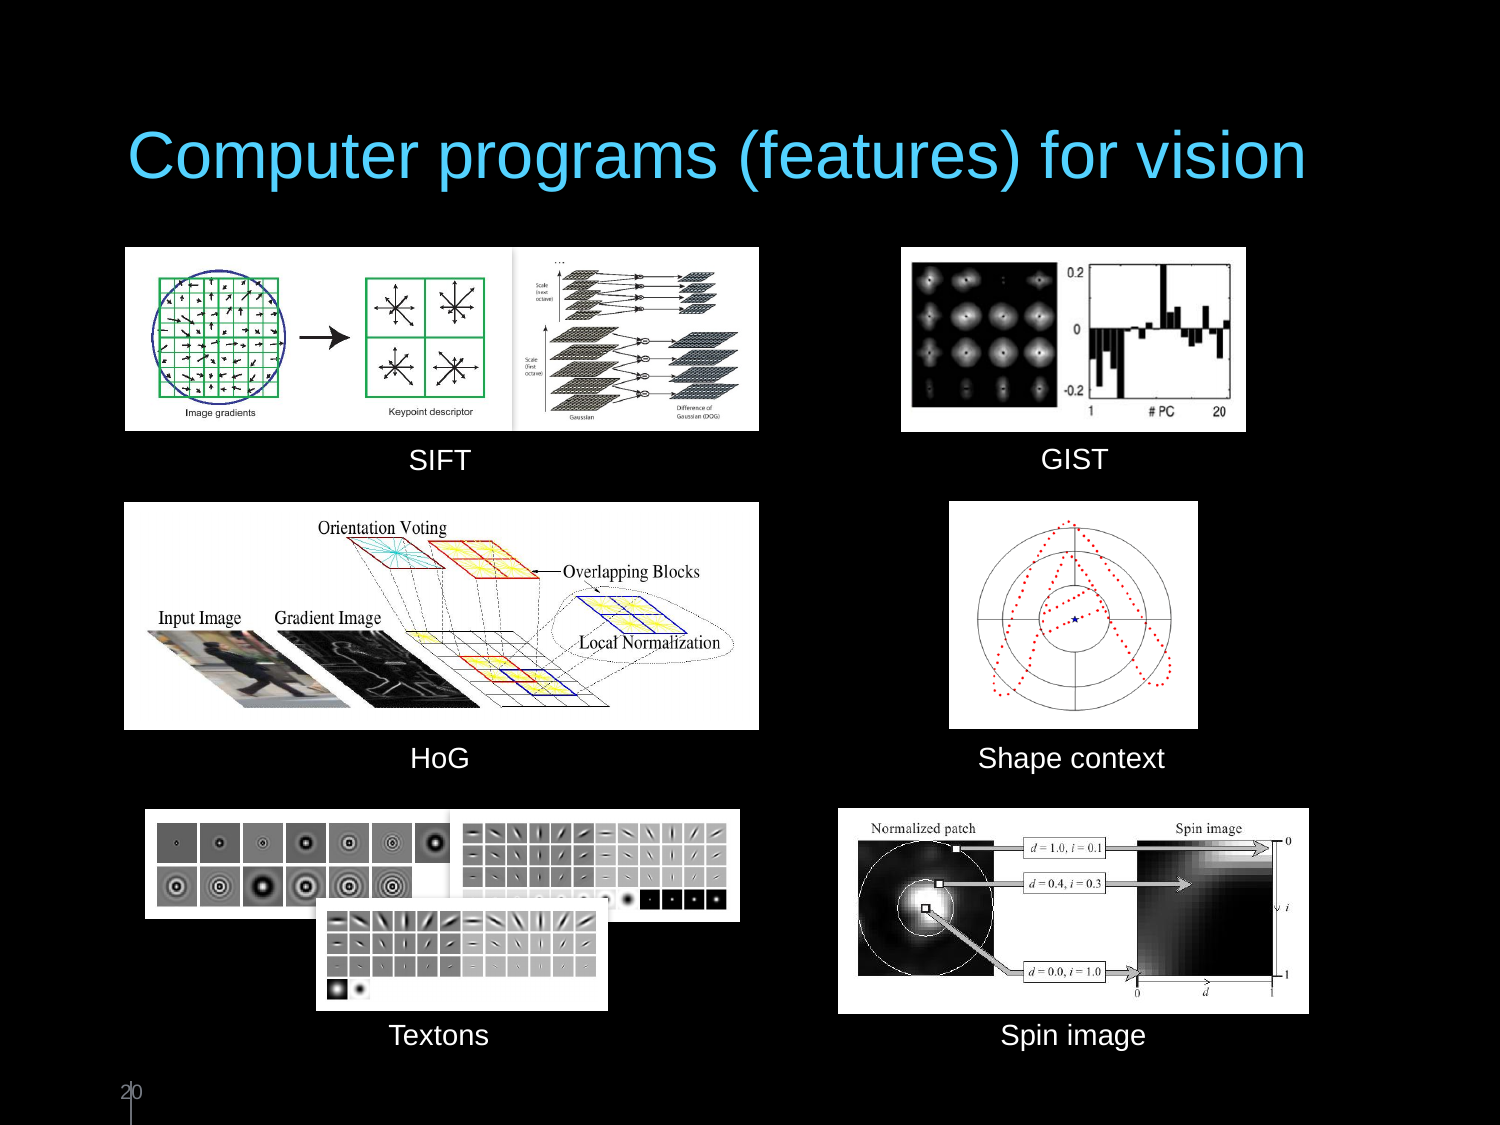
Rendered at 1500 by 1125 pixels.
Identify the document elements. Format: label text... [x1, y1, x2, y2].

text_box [909, 256, 1238, 484]
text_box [154, 817, 731, 1060]
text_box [133, 256, 751, 485]
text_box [847, 817, 1300, 1060]
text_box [957, 509, 1190, 783]
title Computer programs (features) for vision [112, 112, 1434, 200]
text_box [132, 511, 751, 783]
